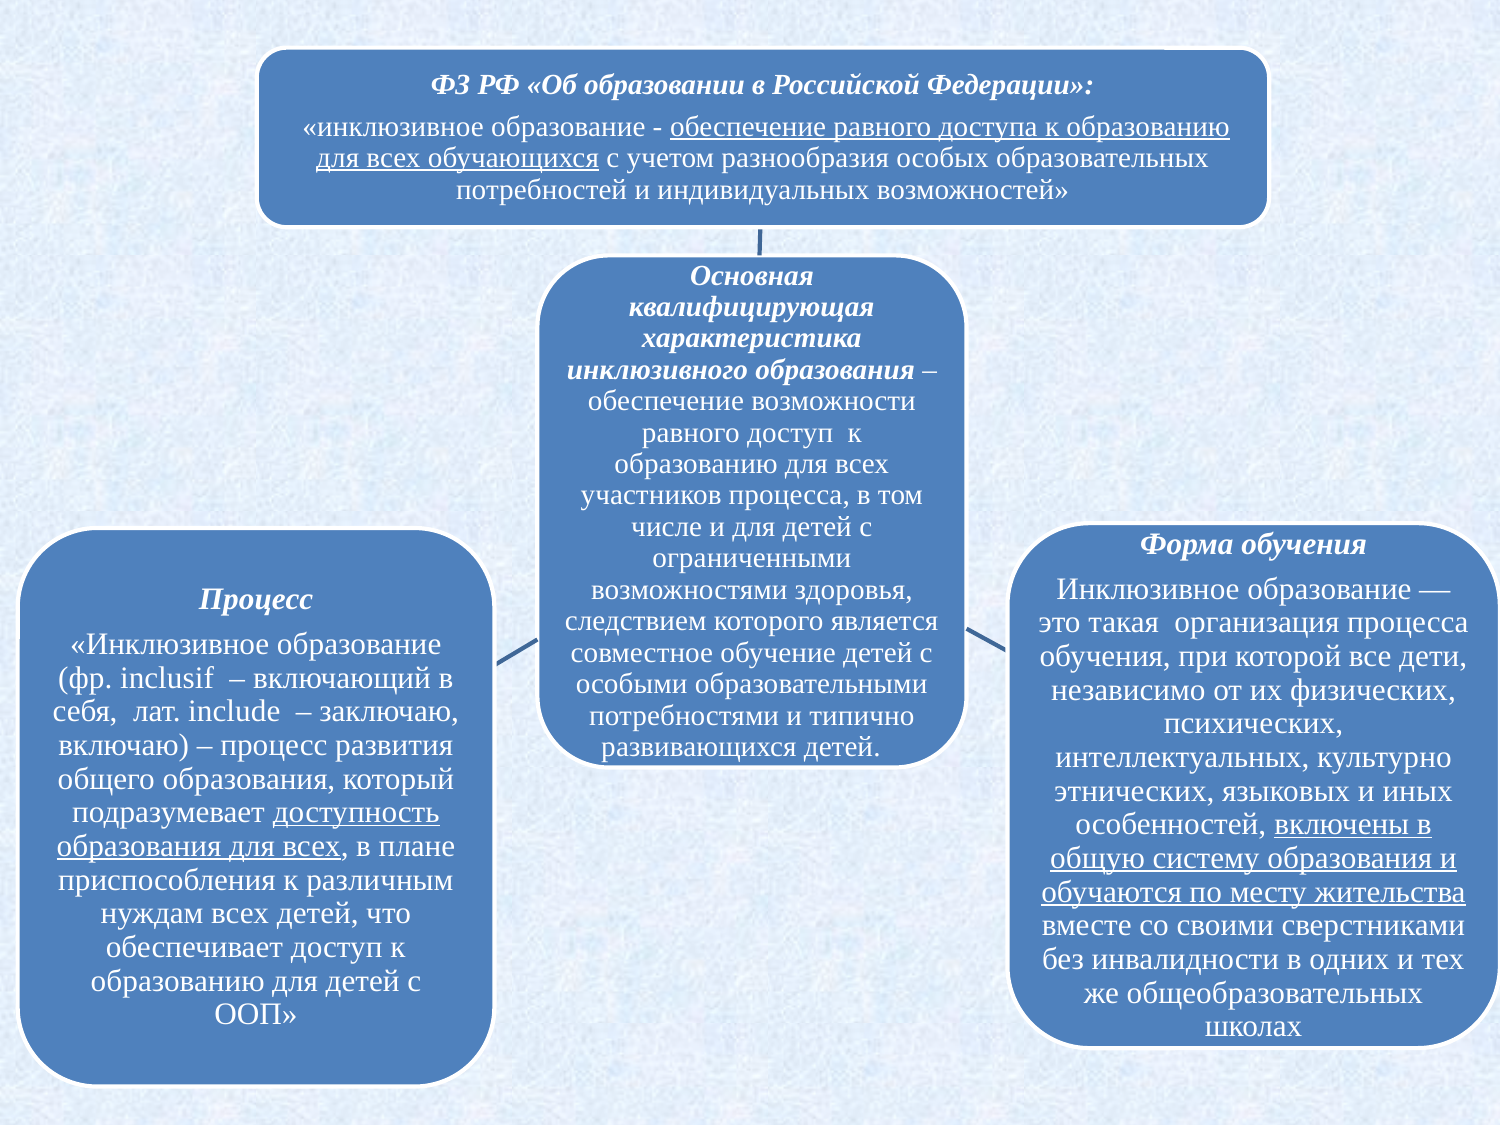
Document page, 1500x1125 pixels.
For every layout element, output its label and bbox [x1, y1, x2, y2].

list [17, 18, 1500, 1071]
